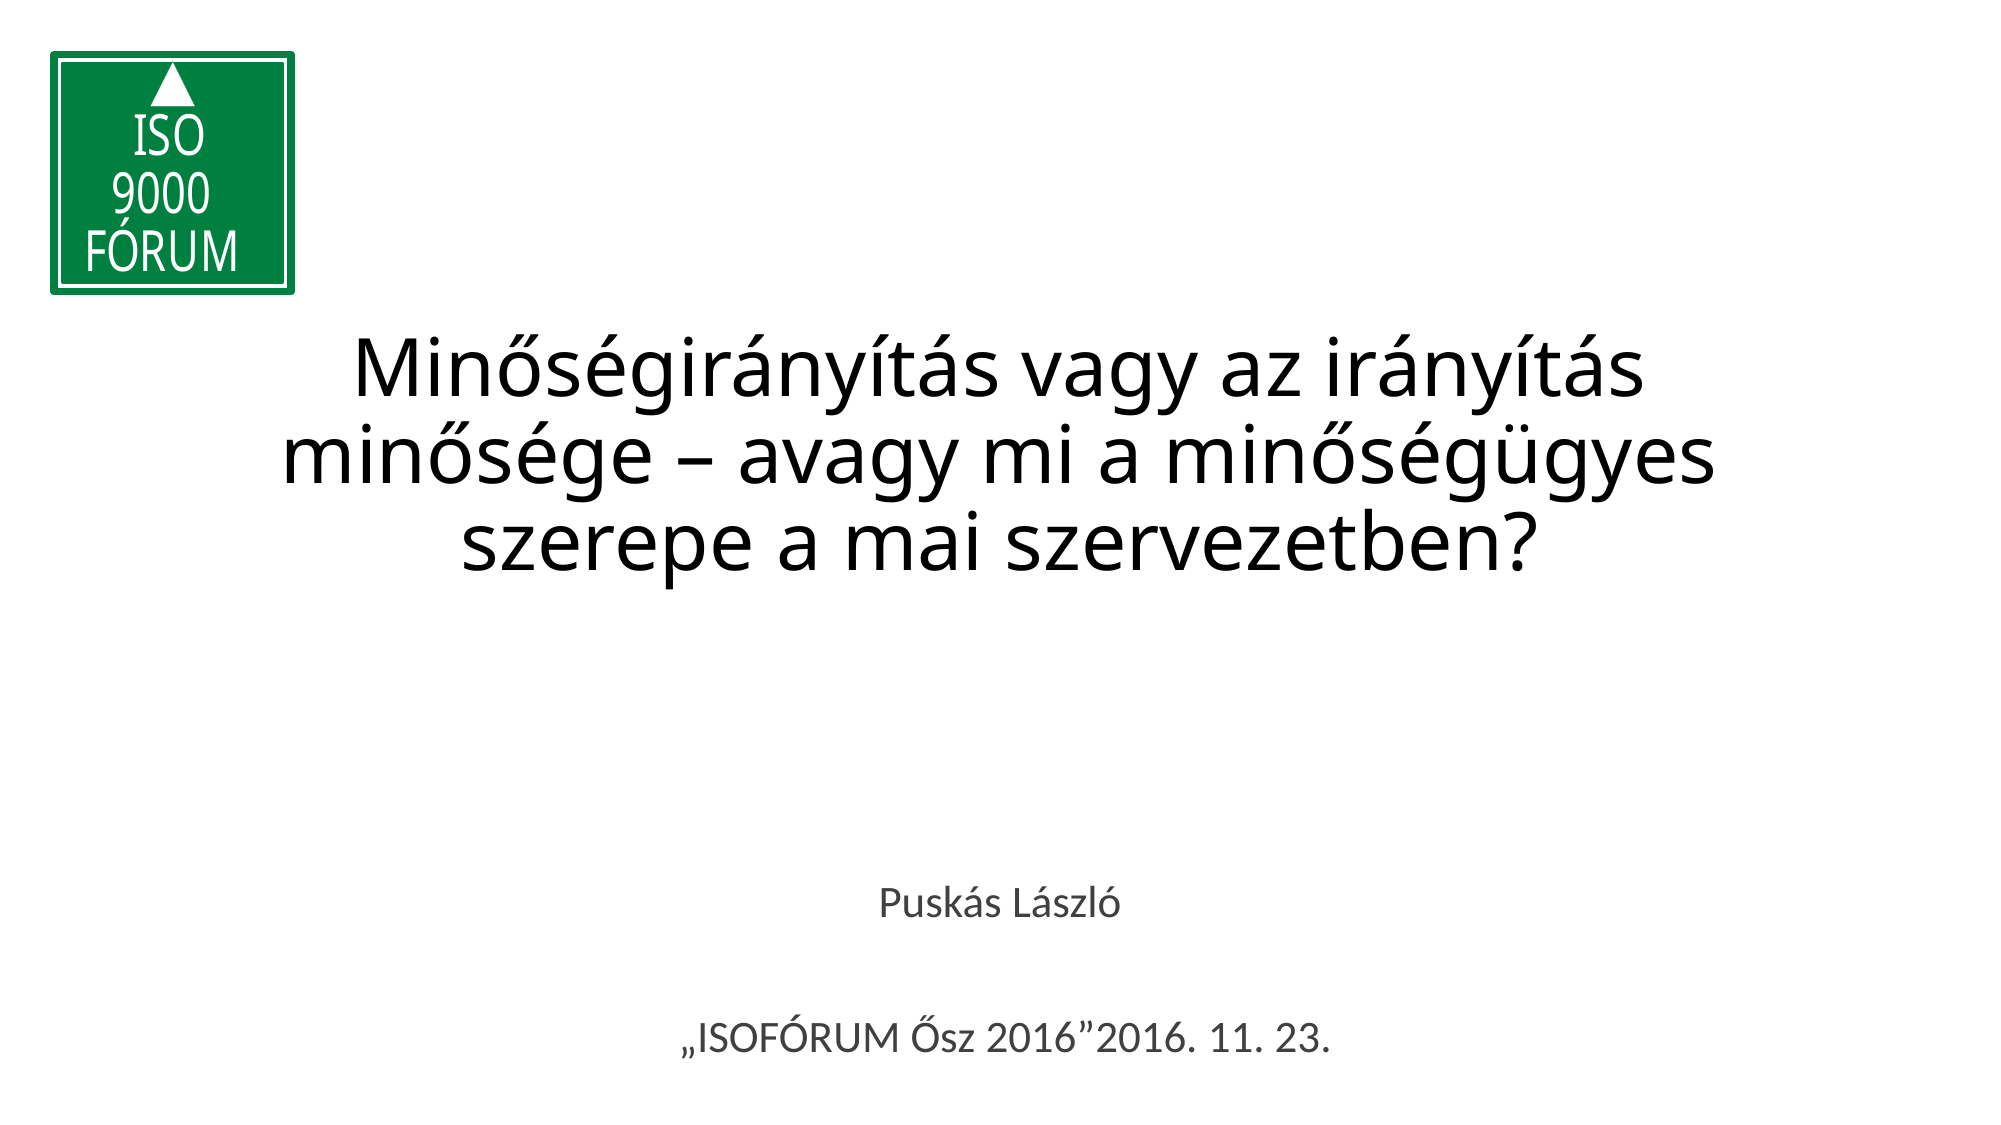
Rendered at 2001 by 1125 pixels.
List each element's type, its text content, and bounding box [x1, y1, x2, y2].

subtitle Puskás László „ISOFÓRUM Ősz 2016”2016. 11. 23. [249, 798, 1750, 1071]
title Minőségirányítás vagy az irányítás minősége – avagy mi a minőségügyes szerepe a mai szervezetben? [249, 239, 1750, 596]
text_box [39, 39, 306, 307]
